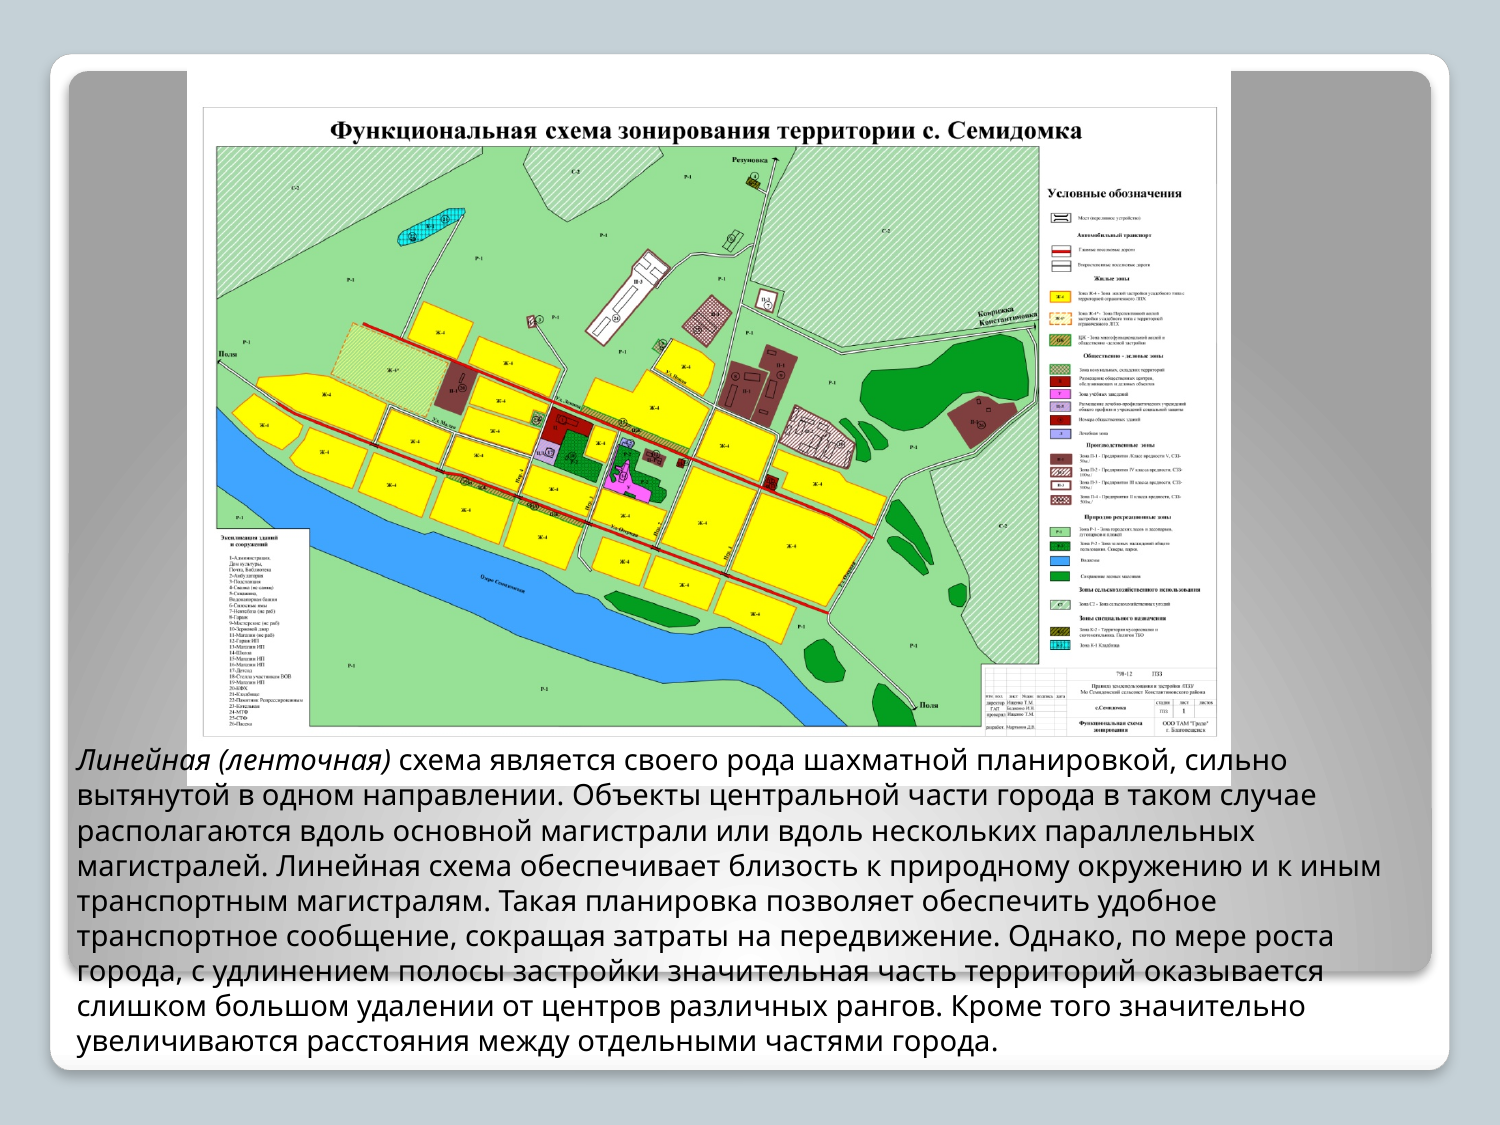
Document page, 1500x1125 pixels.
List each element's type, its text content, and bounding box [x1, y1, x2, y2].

list Линейная (ленточная) схема является своего рода шахматной планировкой, сильно вытянутой в одном направлении. Объекты центральной части города в таком случае располагаются вдоль основной магистрали или вдоль нескольких параллельных магистралей. Линейная схема обеспечивает близость к природному окружению и к иным транспортным магистралям. Такая планировка позволяет обеспечить удобное транспортное сообщение, сокращая затраты на передвижение. Однако, по мере роста города, с удлинением полосы застройки значительная часть территорий оказывается слишком большом удалении от центров различных рангов. Кроме того значительно увеличиваются расстояния между отдельными частями города. [58, 726, 1442, 1067]
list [187, 58, 1231, 786]
